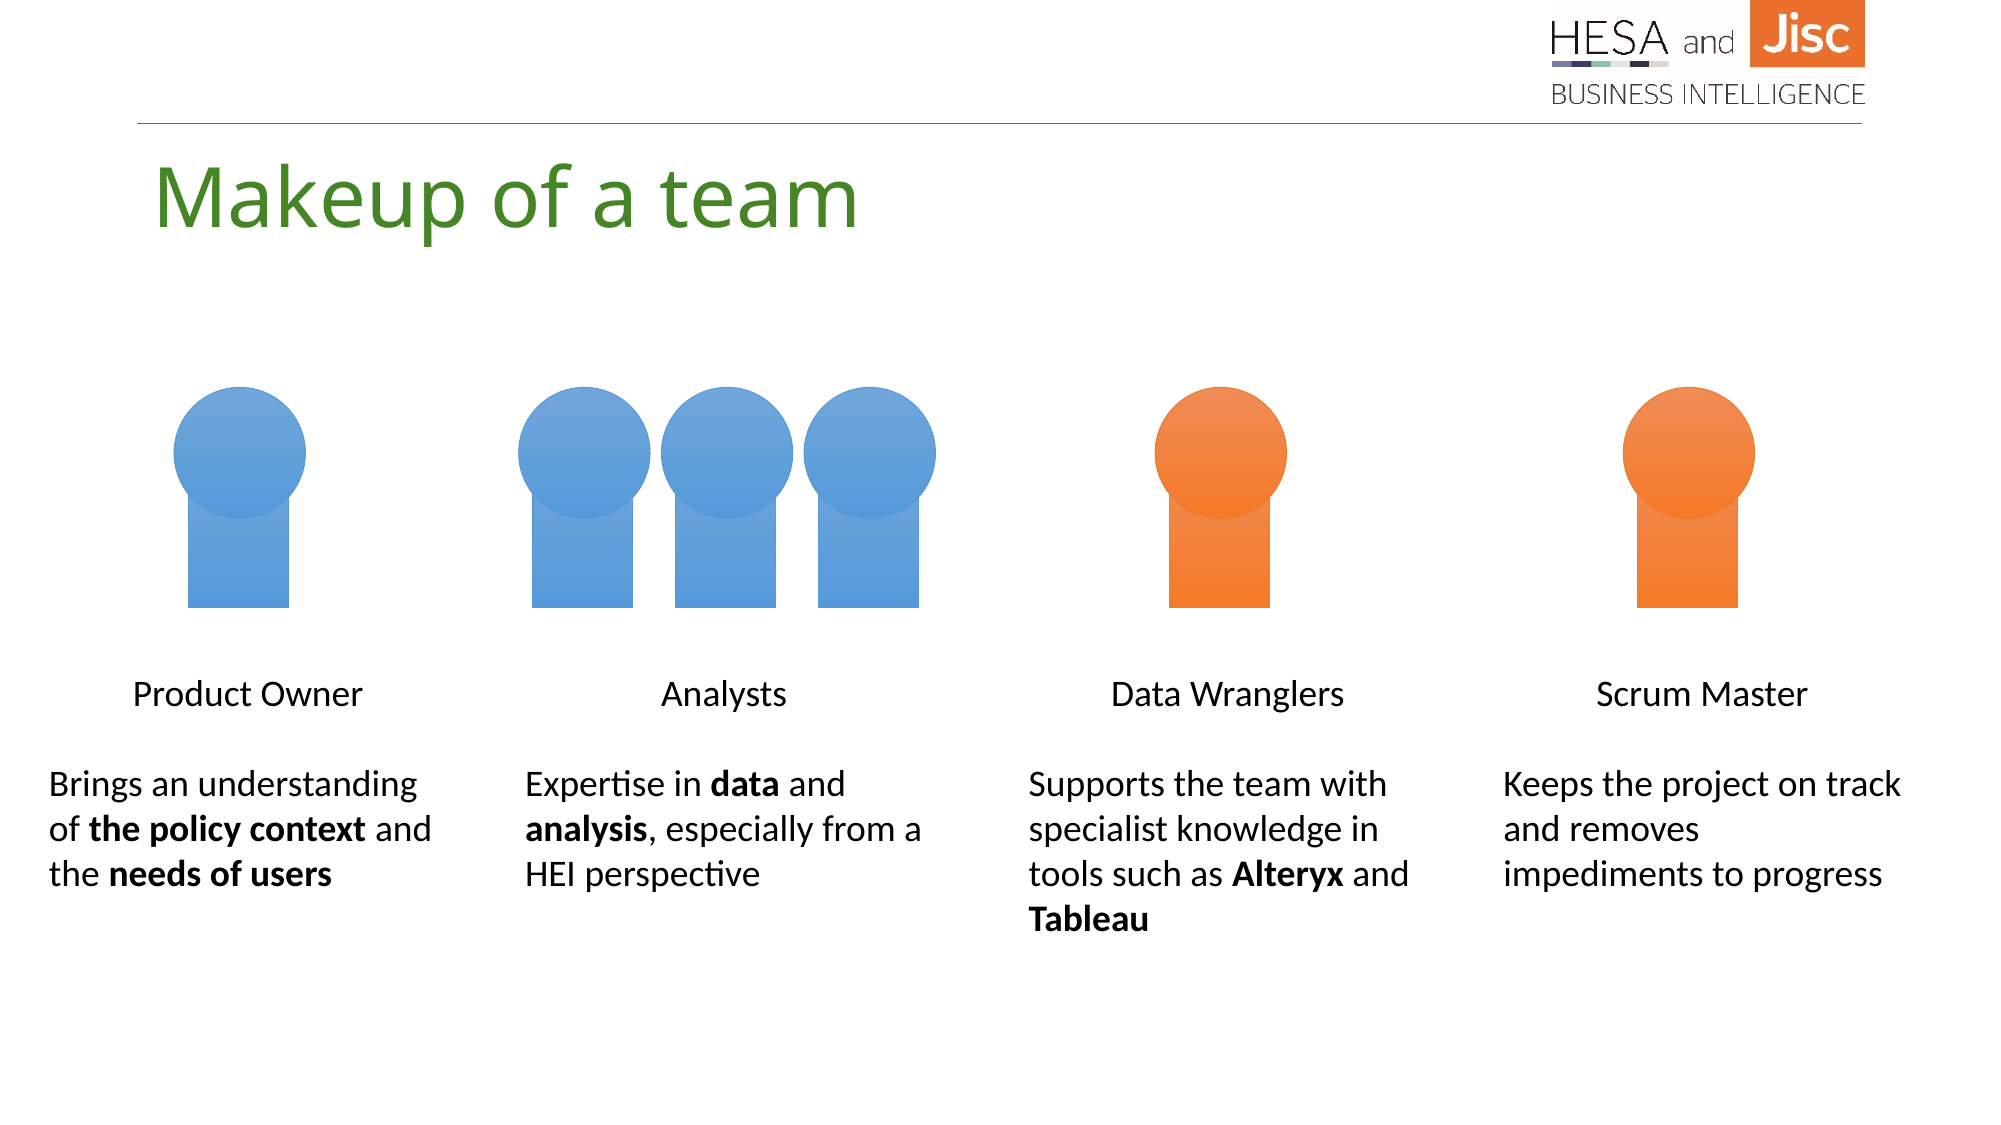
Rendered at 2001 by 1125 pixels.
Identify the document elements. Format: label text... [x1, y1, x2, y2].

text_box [661, 387, 793, 608]
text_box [1623, 387, 1755, 608]
title Makeup of a team [137, 124, 1863, 278]
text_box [174, 387, 306, 608]
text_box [1155, 387, 1287, 608]
text_box Analysts Expertise in data and analysis, especially from a HEI perspective [510, 661, 939, 902]
text_box Data Wranglers Supports the team with specialist knowledge in tools such as Alteryx and Tableau [1013, 661, 1443, 947]
picture [1552, 0, 1865, 104]
text_box Scrum Master Keeps the project on track and removes impediments to progress [1488, 661, 1917, 902]
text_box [518, 387, 650, 608]
text_box Product Owner Brings an understanding of the policy context and the needs of users [34, 661, 463, 902]
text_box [804, 387, 936, 608]
